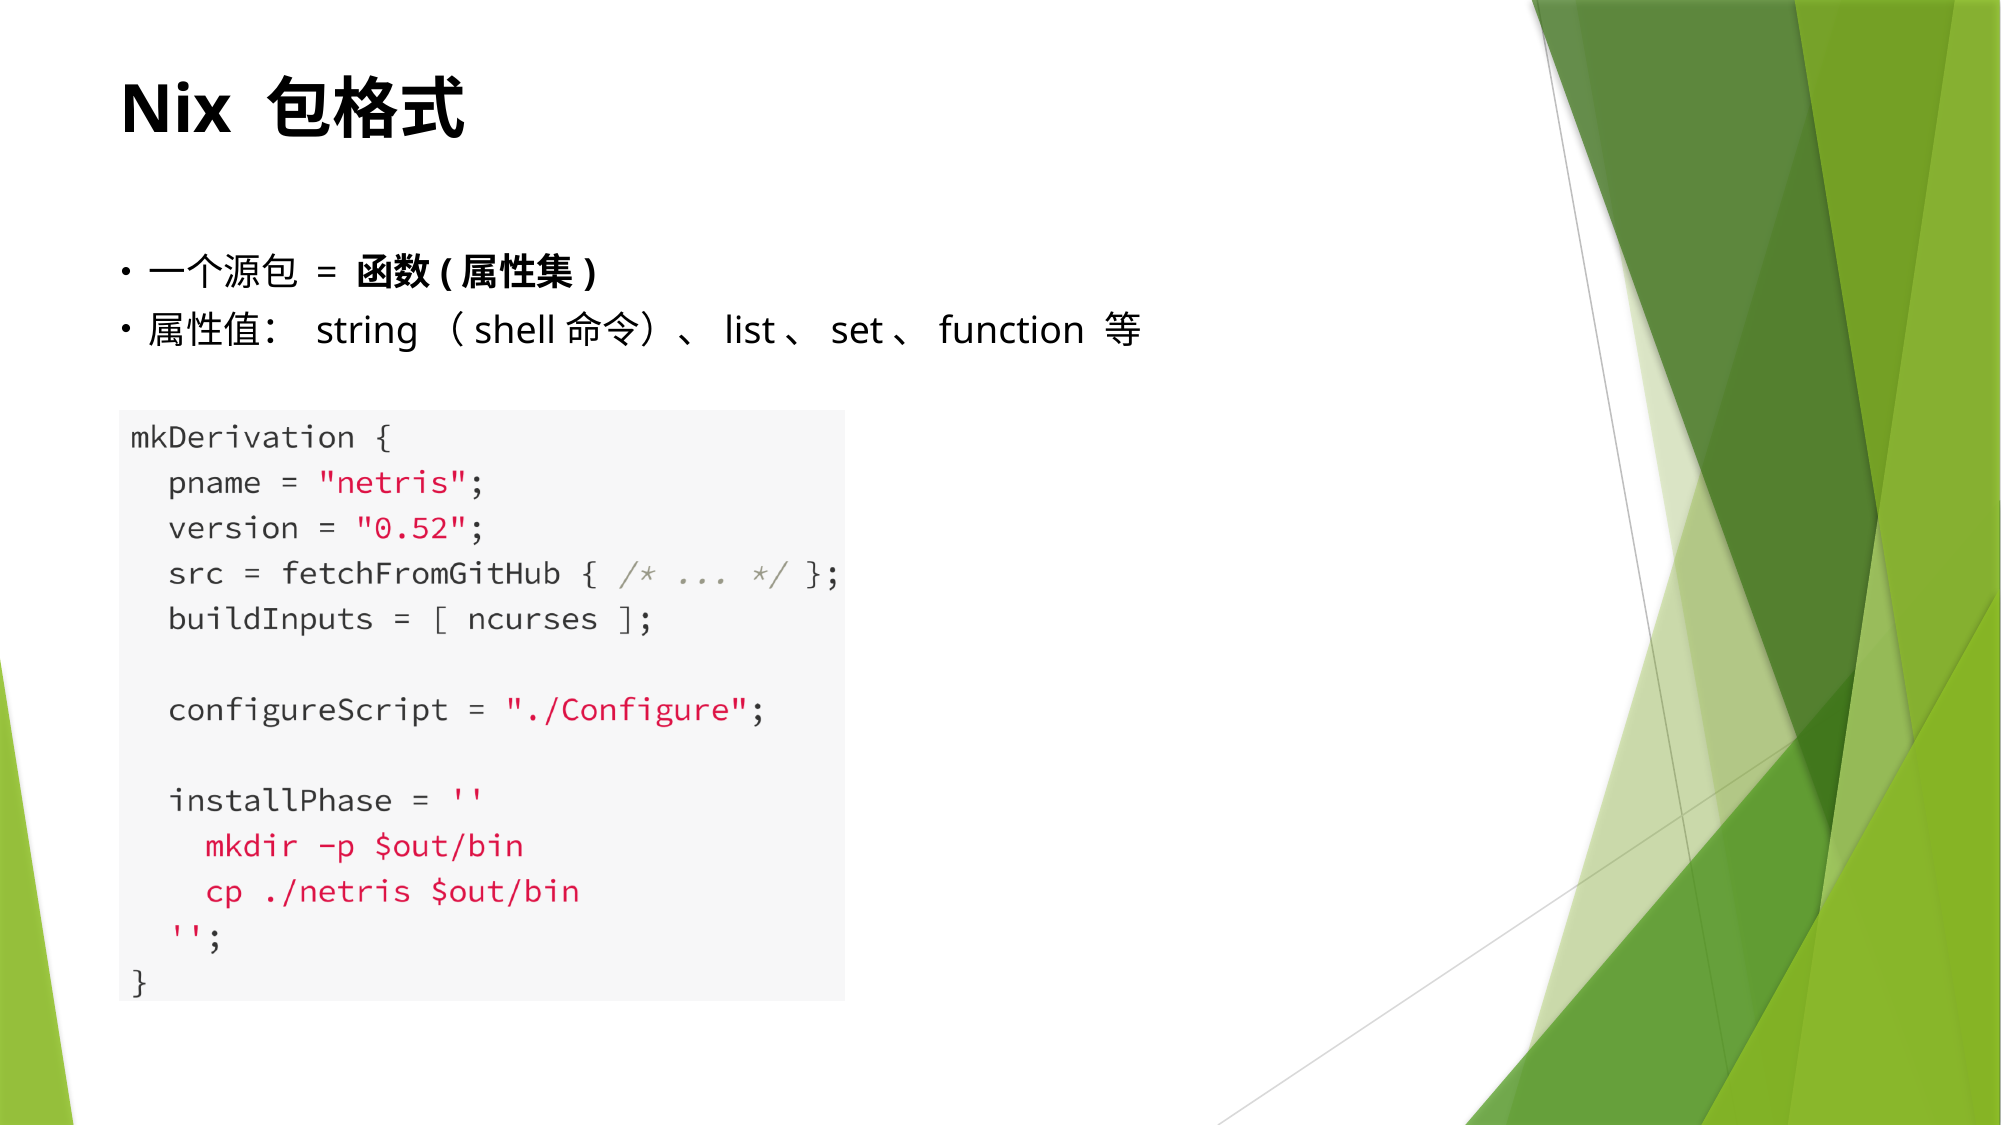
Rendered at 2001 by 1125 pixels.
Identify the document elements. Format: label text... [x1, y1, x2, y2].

list 一个源包 = 函数(属性集) 属性值： string（shell命令）、list、set、function 等 [119, 248, 1880, 1018]
picture [118, 409, 845, 1002]
subtitle Nix 包格式 [119, 74, 1881, 238]
